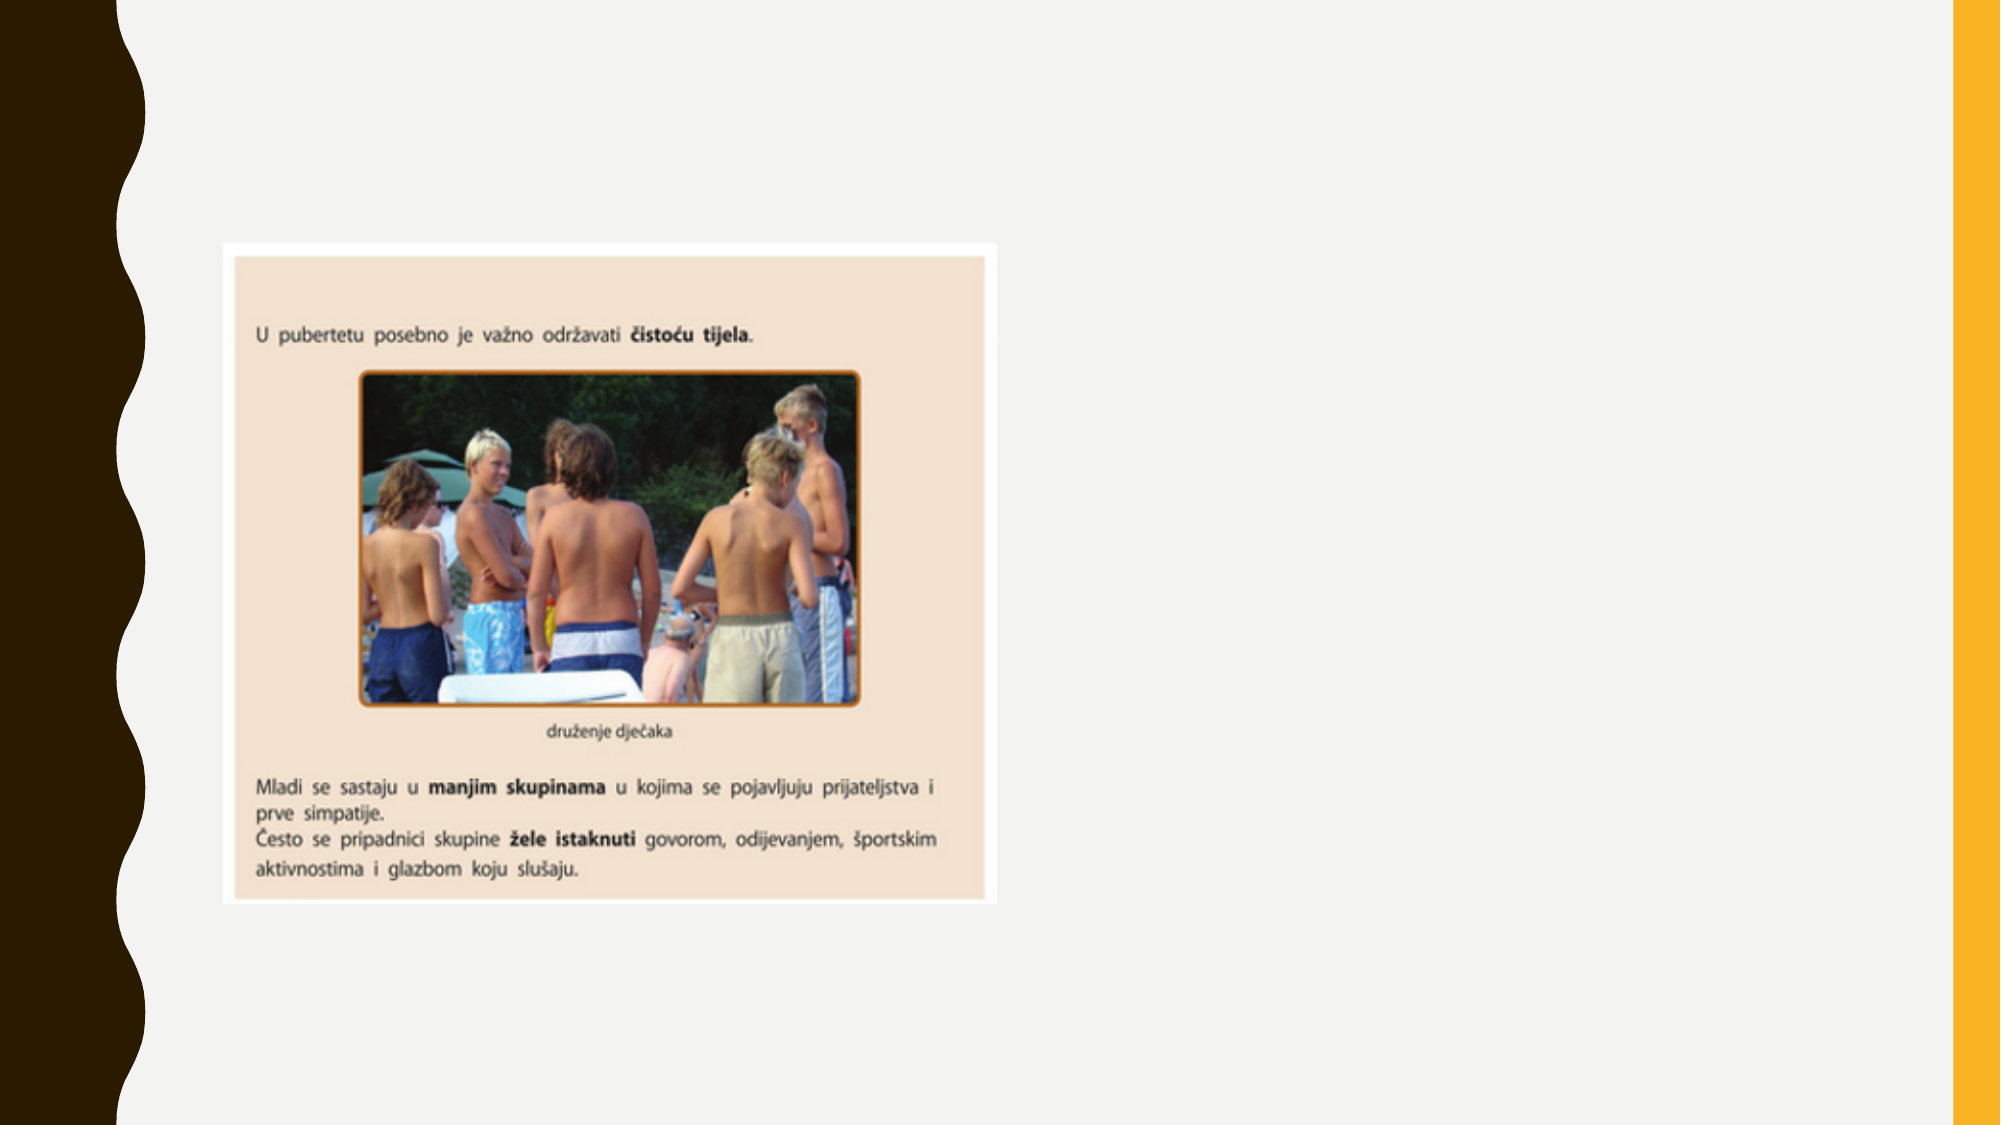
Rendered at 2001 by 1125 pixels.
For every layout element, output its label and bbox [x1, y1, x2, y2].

list [223, 243, 997, 904]
